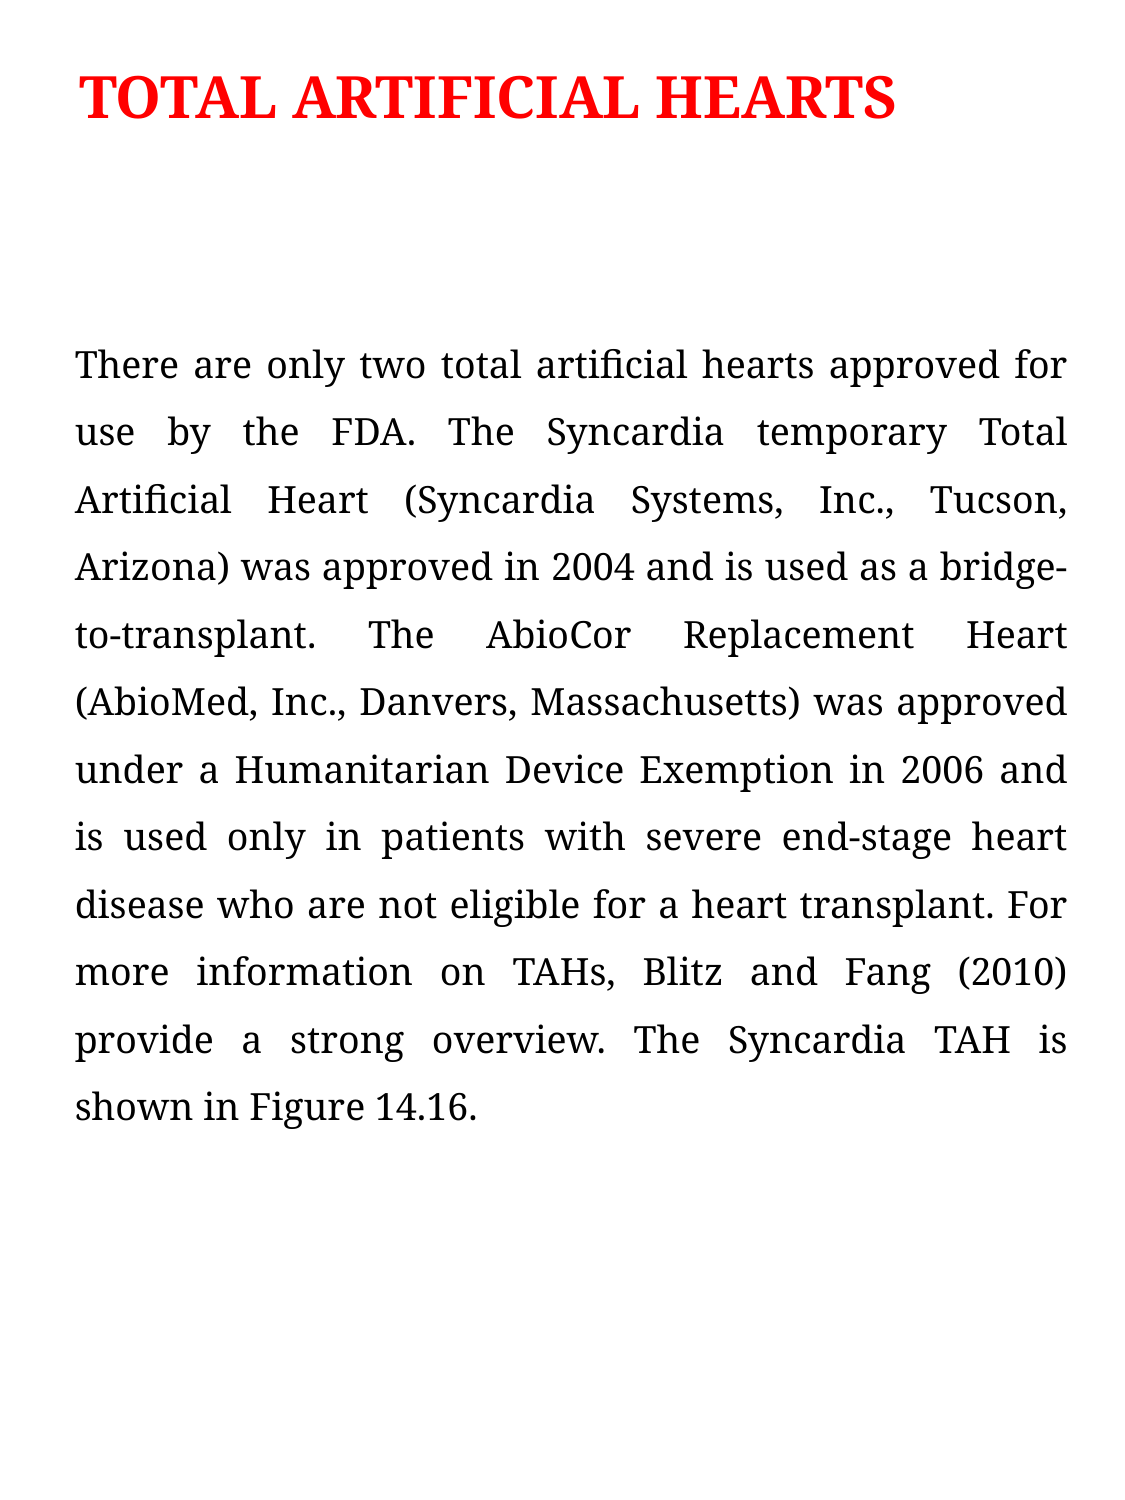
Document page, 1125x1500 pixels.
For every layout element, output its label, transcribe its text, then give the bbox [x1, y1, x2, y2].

text_box There are only two total artificial hearts approved for use by the FDA. The Syncardia temporary Total Artificial Heart (Syncardia Systems, Inc., Tucson, Arizona) was approved in 2004 and is used as a bridge-to-transplant. The AbioCor Replacement Heart (AbioMed, Inc., Danvers, Massachusetts) was approved under a Humanitarian Device Exemption in 2006 and is used only in patients with severe end-stage heart disease who are not eligible for a heart transplant. For more information on TAHs, Blitz and Fang (2010) provide a strong overview. The Syncardia TAH is shown in Figure 14.16. [59, 310, 1084, 1136]
text_box TOTAL ARTIFICIAL HEARTS [64, 53, 928, 138]
